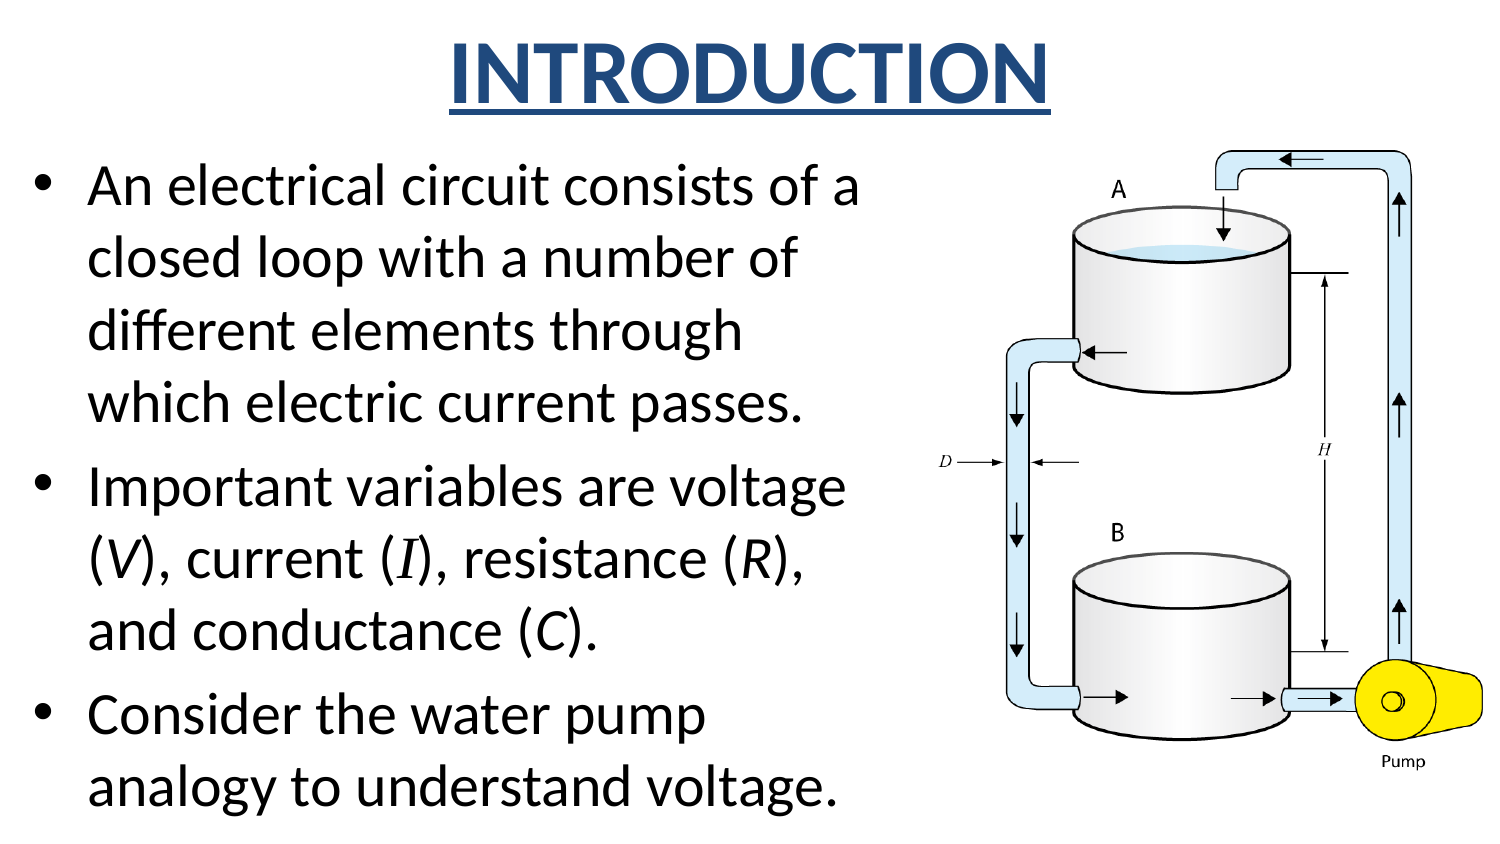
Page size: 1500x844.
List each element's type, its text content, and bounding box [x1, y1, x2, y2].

list An electrical circuit consists of a closed loop with a number of different elements through which electric current passes. Important variables are voltage (V), current (I), resistance (R), and conductance (C). Consider the water pump analogy to understand voltage. [17, 138, 916, 836]
picture [938, 149, 1483, 771]
title INTRODUCTION [75, 0, 1425, 138]
